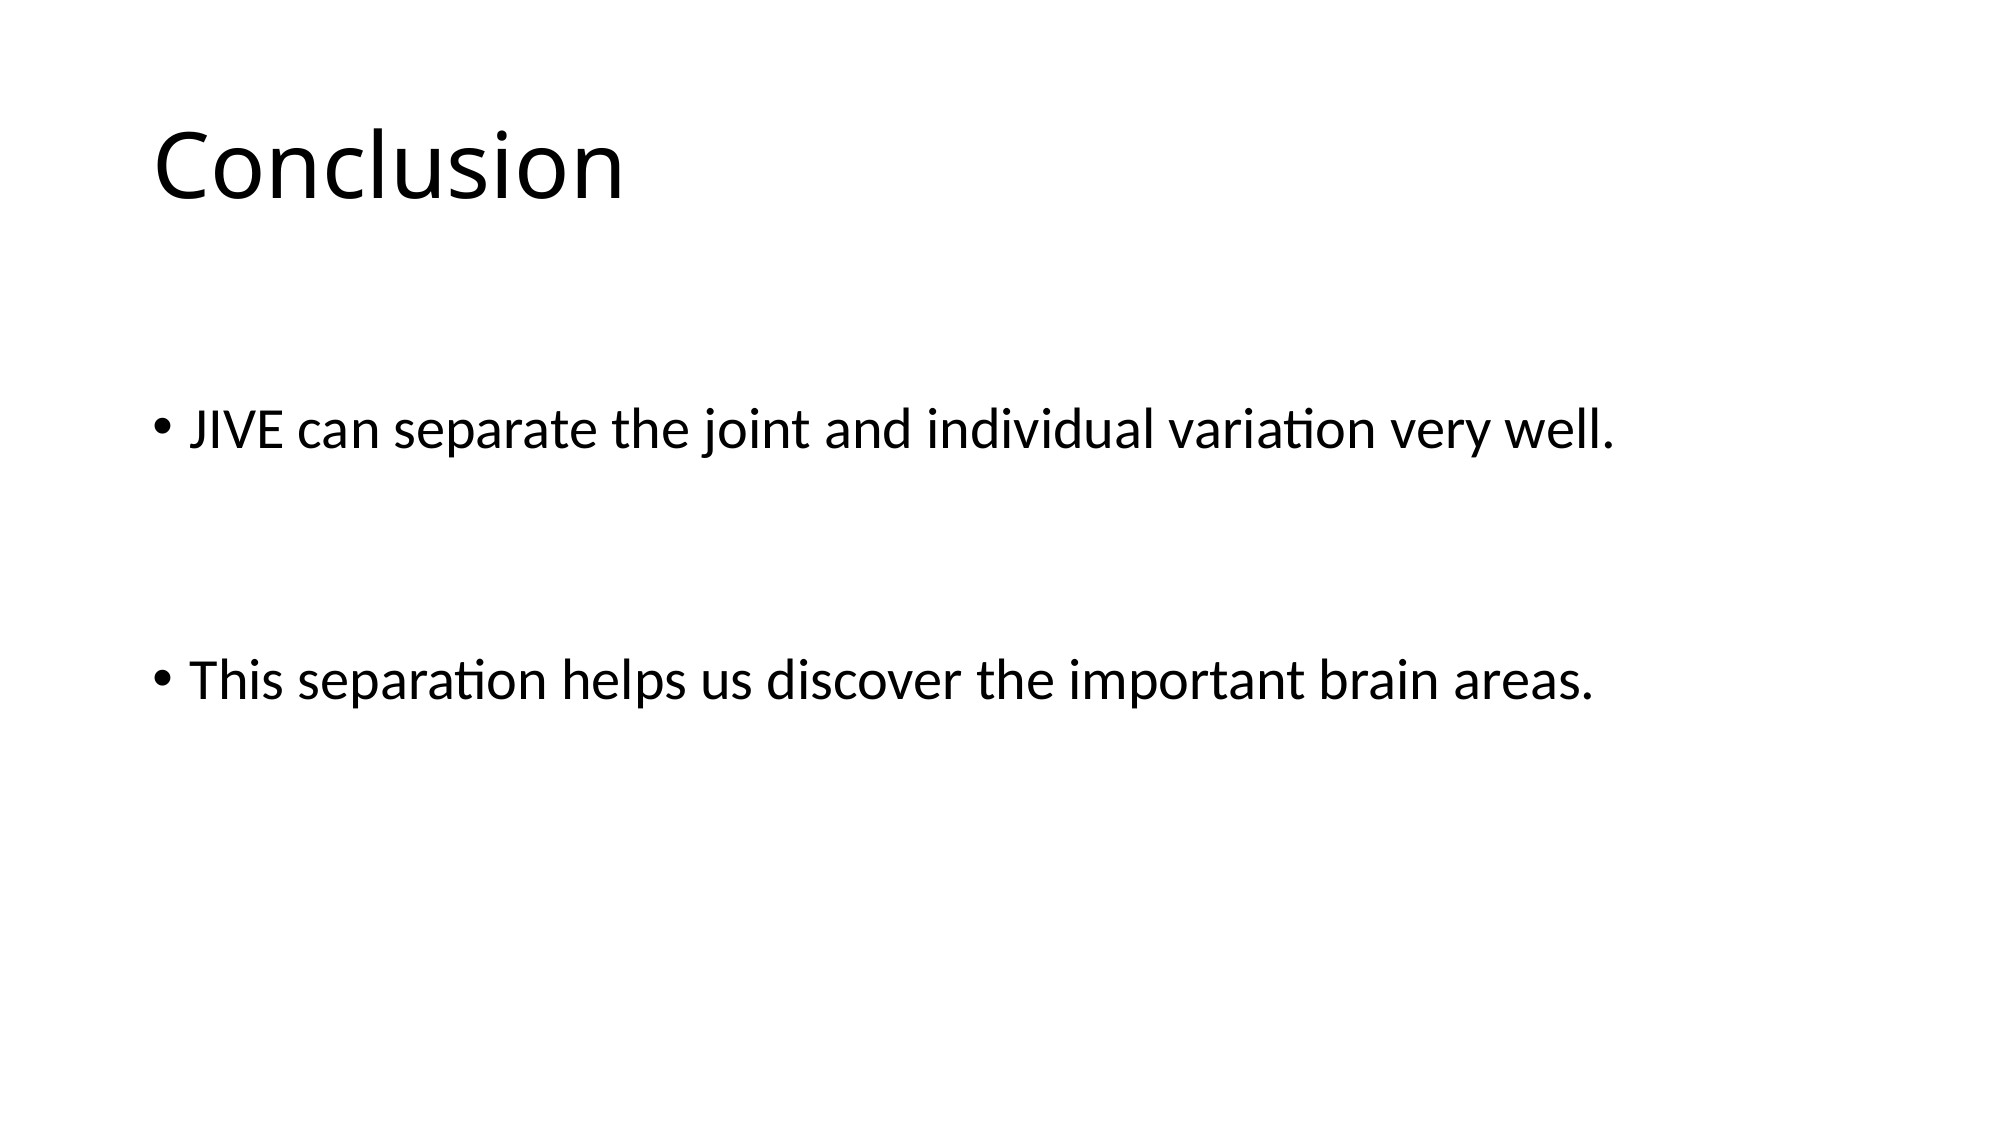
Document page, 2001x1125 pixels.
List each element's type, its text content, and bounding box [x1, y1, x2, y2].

title Conclusion [137, 59, 1863, 278]
list JIVE can separate the joint and individual variation very well. This separation helps us discover the important brain areas. [137, 299, 1863, 1014]
